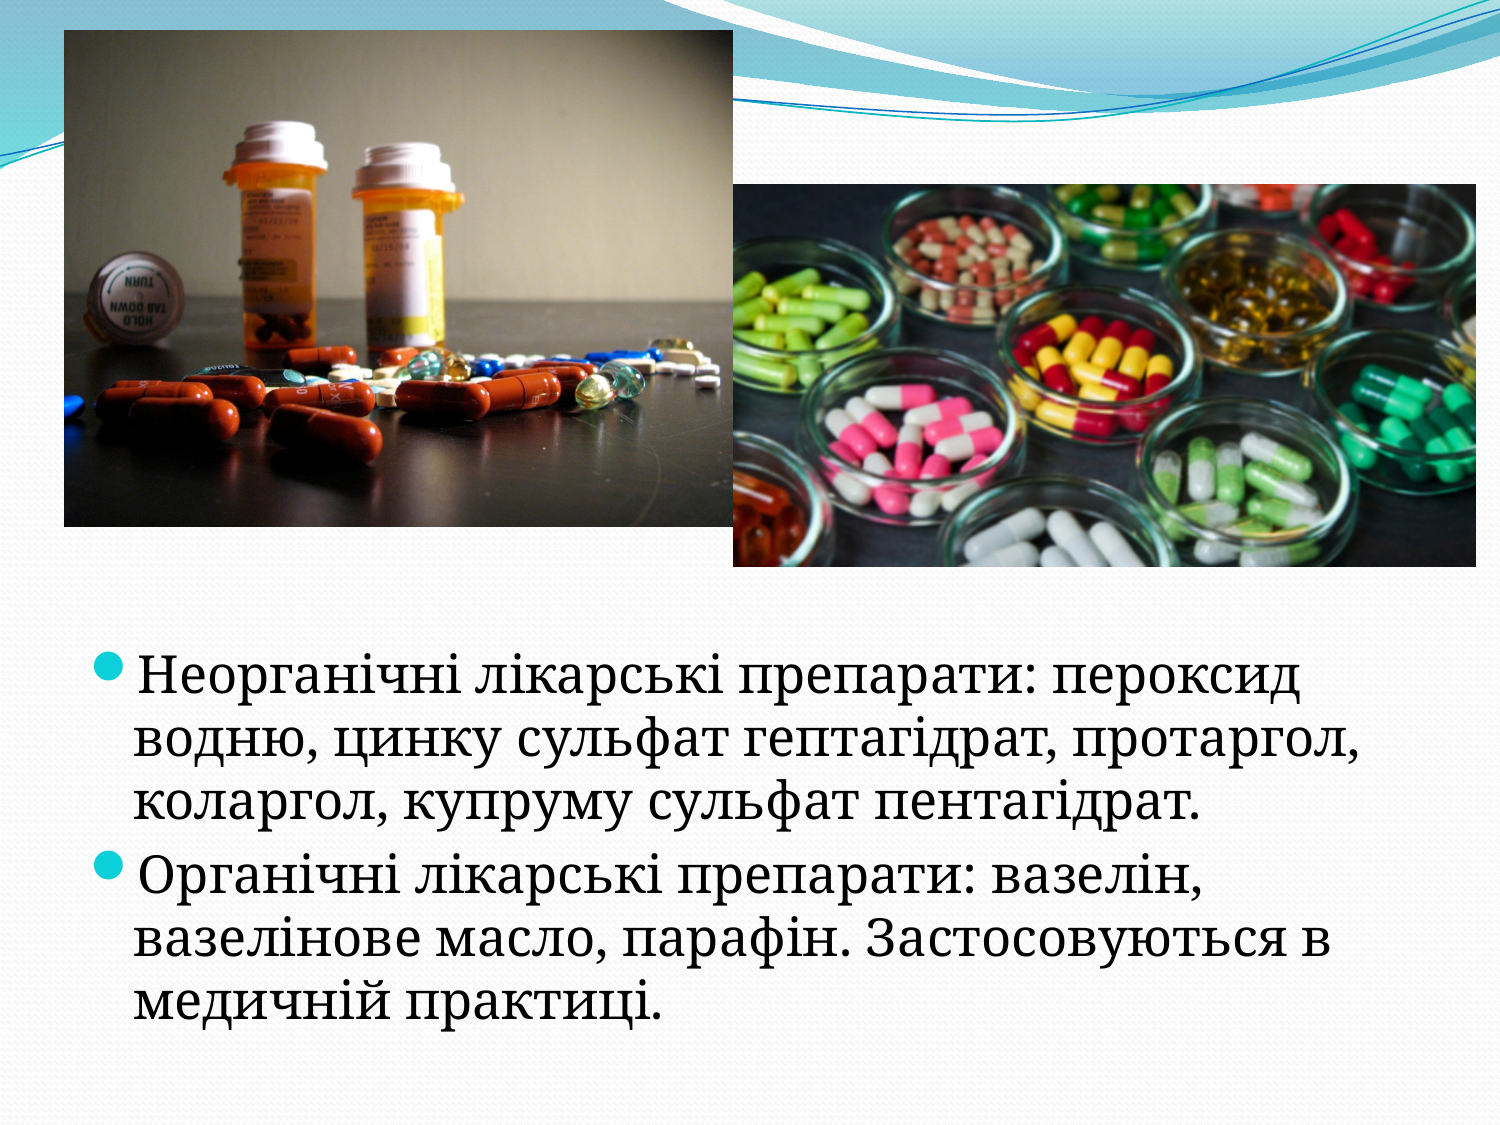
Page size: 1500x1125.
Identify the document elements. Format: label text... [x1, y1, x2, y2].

picture [733, 184, 1476, 567]
picture [64, 30, 733, 528]
list Неорганічні лікарські препарати: пероксид водню, цинку сульфат гептагідрат, протаргол, коларгол, купруму сульфат пентагідрат. Органічні лікарські препарати: вазелін, вазелінове масло, парафін. Застосовуються в медичній практиці. [75, 633, 1425, 1038]
